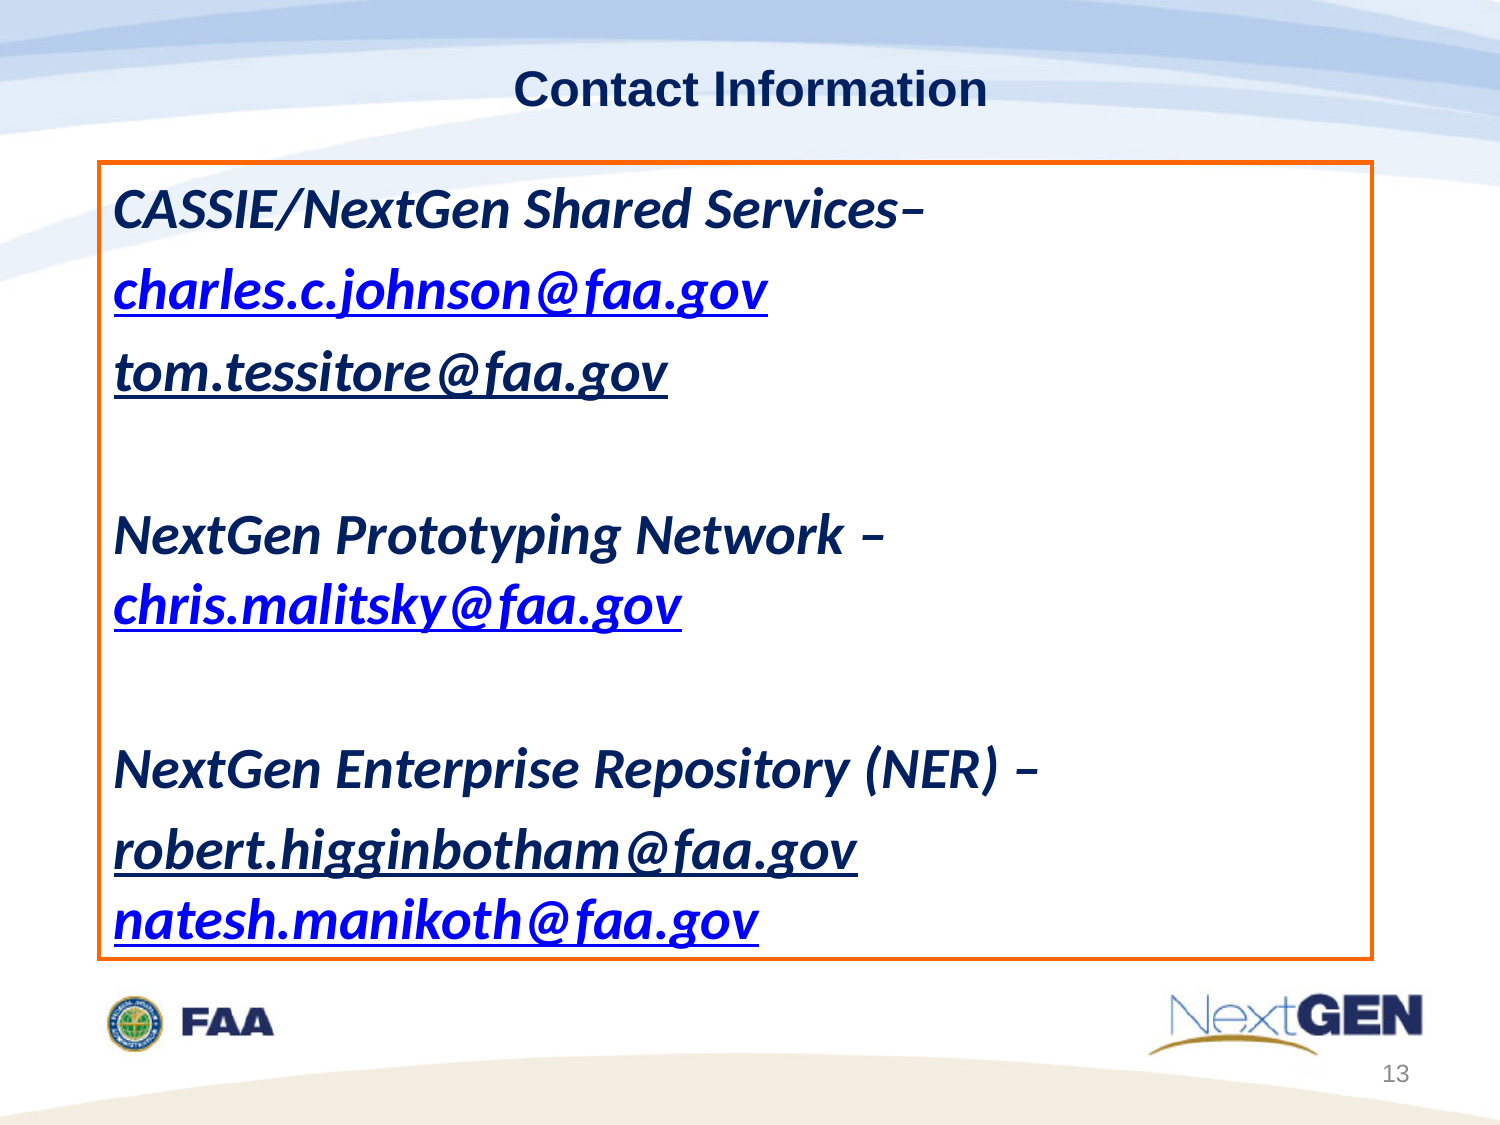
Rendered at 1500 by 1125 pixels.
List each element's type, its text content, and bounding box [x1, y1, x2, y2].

picture [0, 0, 1500, 1125]
title Contact Information [227, 36, 1275, 137]
slide_number 13 [1074, 1042, 1425, 1103]
text_box CASSIE/NextGen Shared Services– charles.c.johnson@faa.gov tom.tessitore@faa.gov NextGen Prototyping Network – chris.malitsky@faa.gov NextGen Enterprise Repository (NER) – robert.higginbotham@faa.gov natesh.manikoth@faa.gov [98, 162, 1373, 959]
